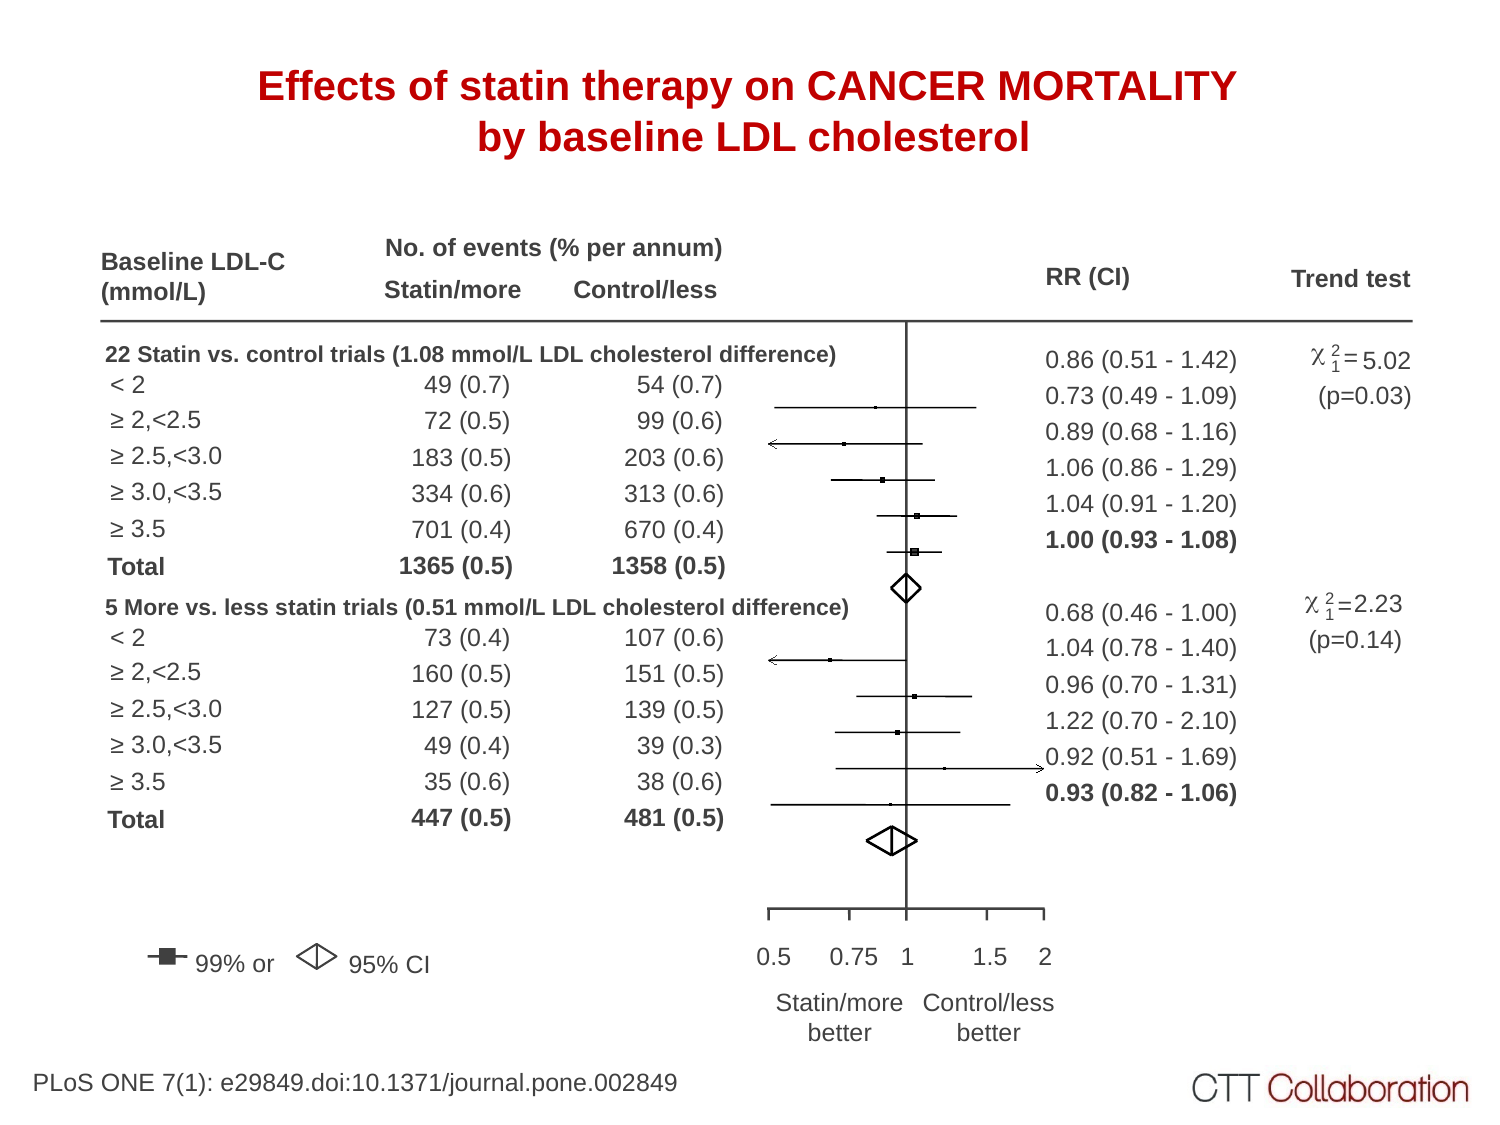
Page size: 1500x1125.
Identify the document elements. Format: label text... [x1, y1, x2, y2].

text_box < 2 [110, 368, 146, 399]
text_box ≥ 3.0,<3.5 [110, 728, 223, 759]
text_box 0.73 (0.49 - 1.09) [1045, 379, 1239, 410]
text_box 0.86 (0.51 - 1.42) [1045, 343, 1239, 374]
text_box 1 [1331, 360, 1341, 377]
text_box [296, 944, 316, 969]
text_box 73 (0.4) [410, 621, 511, 652]
text_box 334 (0.6) [404, 477, 513, 508]
text_box 1.04 (0.78 - 1.40) [1045, 631, 1239, 662]
text_box [769, 655, 777, 660]
text_box 38 (0.6) [622, 765, 724, 796]
text_box Total [100, 550, 166, 581]
text_box 1.22 (0.70 - 2.10) [1045, 704, 1239, 735]
text_box 54 (0.7) [622, 368, 724, 399]
picture [1187, 1065, 1476, 1108]
text_box 1358 (0.5) [611, 549, 727, 580]
text_box 2 [1038, 940, 1053, 971]
text_box = [1337, 589, 1353, 620]
text_box 1365 (0.5) [399, 549, 514, 580]
text_box 127 (0.5) [404, 693, 513, 724]
text_box 139 (0.5) [617, 693, 725, 724]
text_box 0.68 (0.46 - 1.00) [1045, 596, 1239, 627]
text_box ≥ 3.5 [110, 765, 167, 796]
text_box [159, 948, 176, 956]
text_box (p=0.14) [1308, 623, 1403, 654]
text_box 1.00 (0.93 - 1.08) [1045, 523, 1239, 554]
text_box 313 (0.6) [617, 477, 725, 508]
text_box 99 (0.6) [622, 404, 724, 435]
text_box 0.96 (0.70 - 1.31) [1045, 668, 1239, 699]
text_box RR (CI) [1045, 260, 1131, 291]
text_box Statin/more [384, 274, 523, 305]
text_box 701 (0.4) [404, 513, 513, 544]
text_box 160 (0.5) [404, 657, 513, 688]
text_box 5.02 [1362, 345, 1412, 376]
text_box 99% or [195, 947, 275, 978]
text_box Control/less better [922, 986, 1055, 1047]
text_box 183 (0.5) [404, 441, 513, 472]
text_box 5 More vs. less statin trials (0.51 mmol/L LDL cholesterol difference) [104, 592, 851, 620]
text_box 39 (0.3) [622, 729, 724, 760]
text_box 2.23 [1354, 587, 1403, 618]
text_box  [1296, 327, 1340, 373]
text_box Trend test [1291, 262, 1412, 293]
text_box [768, 444, 777, 449]
text_box 107 (0.6) [617, 621, 725, 652]
text_box 95% CI [348, 948, 431, 979]
text_box Total [100, 803, 166, 834]
text_box 49 (0.7) [410, 368, 511, 399]
text_box 0.5 [756, 940, 792, 971]
text_box ≥ 3.0,<3.5 [110, 475, 223, 506]
text_box 1 [1324, 608, 1335, 625]
text_box 0.75 [829, 940, 879, 971]
text_box [317, 944, 337, 969]
text_box (p=0.03) [1318, 379, 1413, 410]
text_box 1.06 (0.86 - 1.29) [1045, 451, 1239, 482]
text_box  [1290, 576, 1334, 621]
text_box 1.5 [972, 940, 1008, 971]
text_box No. of events (% per annum) [385, 231, 724, 262]
text_box Effects of statin therapy on CANCER MORTALITY by baseline LDL cholesterol [257, 59, 1239, 160]
text_box ≥ 2.5,<3.0 [110, 692, 223, 723]
text_box 481 (0.5) [617, 801, 725, 832]
text_box 1.04 (0.91 - 1.20) [1045, 487, 1239, 518]
text_box 1 [900, 940, 915, 971]
text_box 0.92 (0.51 - 1.69) [1045, 740, 1239, 771]
text_box 22 Statin vs. control trials (1.08 mmol/L LDL cholesterol difference) [105, 339, 838, 368]
text_box 49 (0.4) [410, 729, 511, 760]
text_box Control/less [573, 274, 719, 305]
text_box Statin/more better [775, 986, 904, 1047]
text_box Baseline LDL-C (mmol/L) [100, 245, 287, 306]
text_box 0.93 (0.82 - 1.06) [1045, 775, 1239, 806]
text_box [159, 957, 176, 965]
text_box 35 (0.6) [410, 765, 511, 796]
text_box 203 (0.6) [617, 441, 725, 472]
text_box = [1343, 341, 1359, 372]
text_box ≥ 3.5 [110, 512, 167, 543]
text_box < 2 [110, 621, 146, 652]
text_box 72 (0.5) [410, 404, 511, 435]
text_box ≥ 2,<2.5 [110, 655, 202, 686]
text_box 0.89 (0.68 - 1.16) [1045, 415, 1239, 446]
text_box ≥ 2,<2.5 [110, 403, 202, 434]
text_box 151 (0.5) [617, 657, 725, 688]
text_box 670 (0.4) [617, 513, 725, 544]
text_box ≥ 2.5,<3.0 [110, 439, 223, 470]
text_box 447 (0.5) [404, 801, 513, 832]
text_box PLoS ONE 7(1): e29849.doi:10.1371/journal.pone.002849 [17, 1058, 695, 1104]
